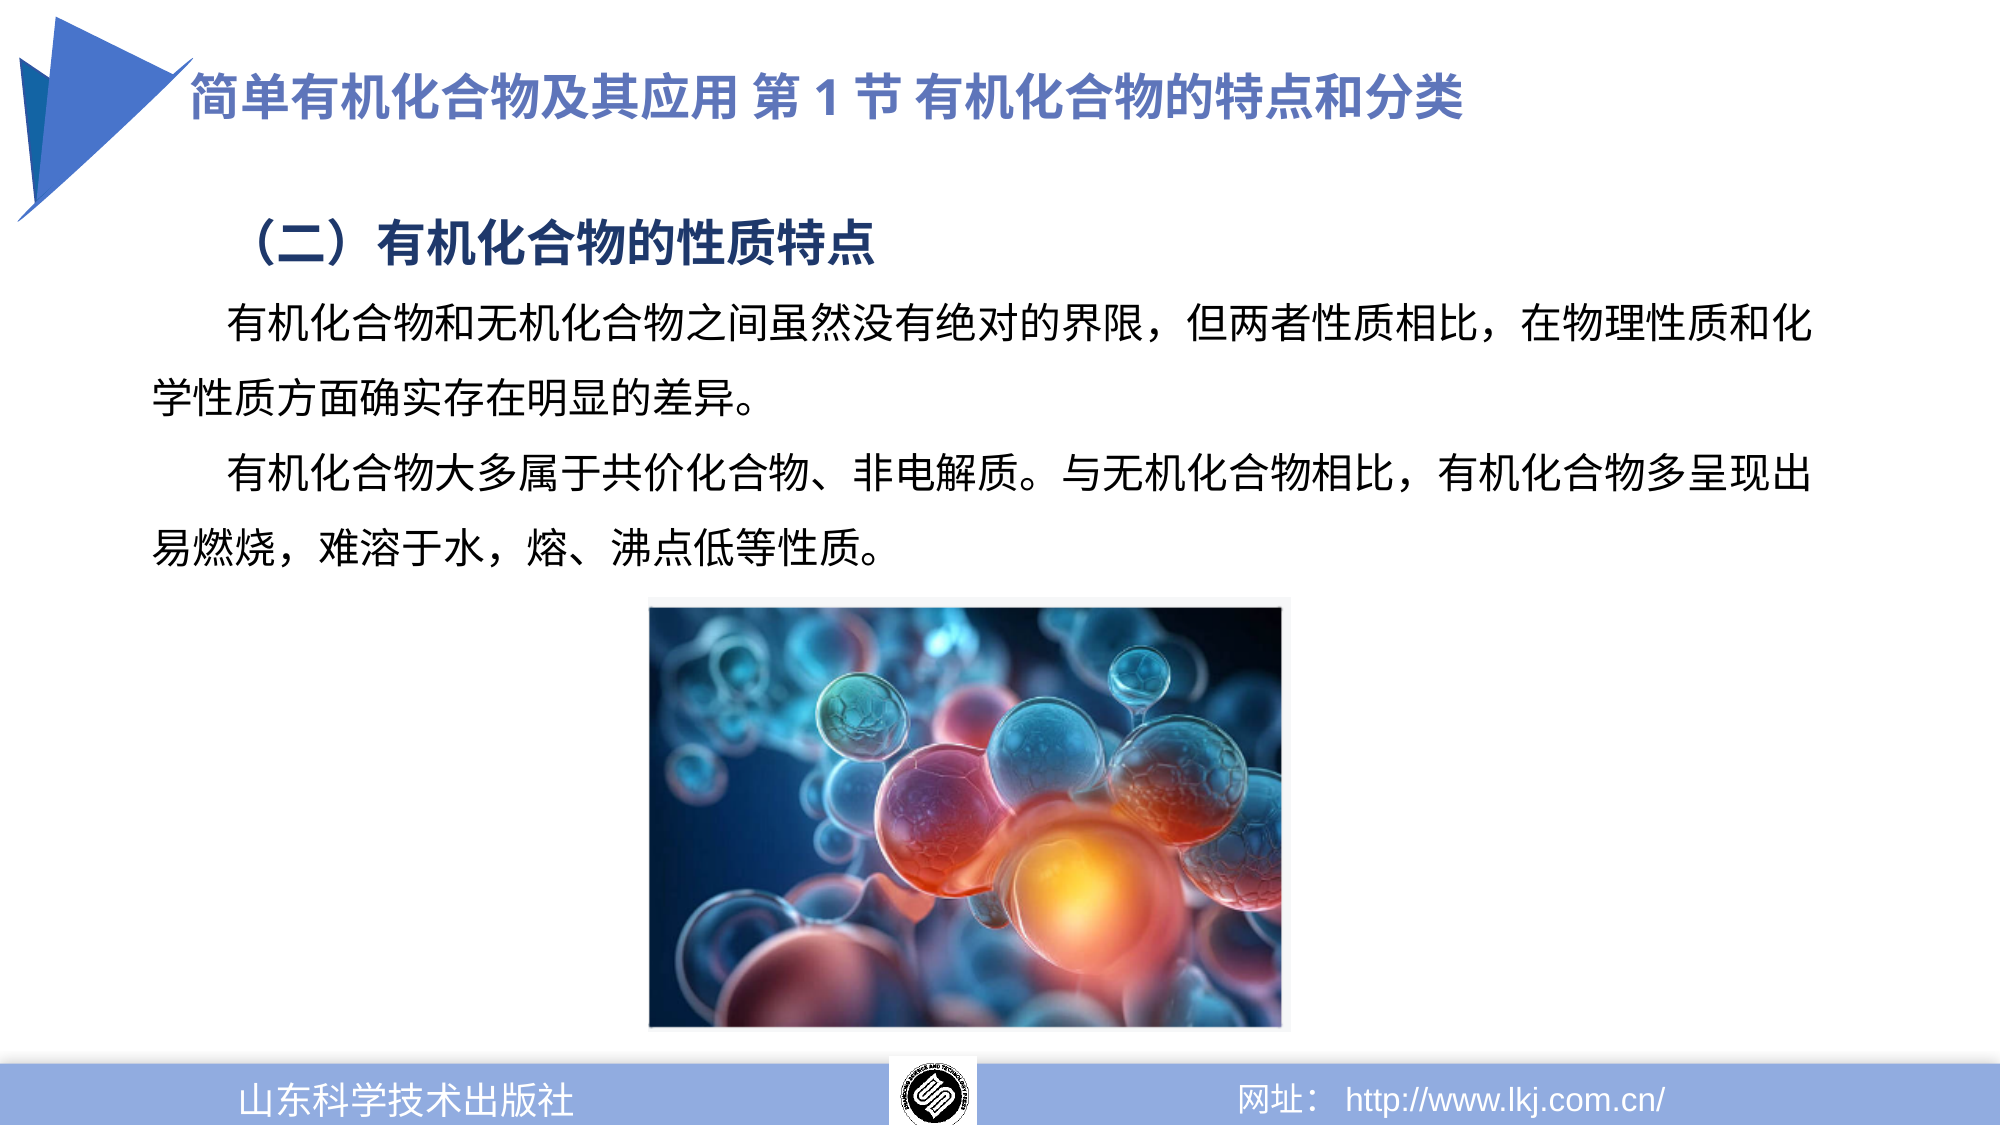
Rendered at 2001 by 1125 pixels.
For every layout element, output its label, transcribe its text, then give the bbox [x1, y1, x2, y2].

text_box 网址：http://www.lkj.com.cn/ [1222, 1070, 1890, 1125]
text_box （二）有机化合物的性质特点 有机化合物和无机化合物之间虽然没有绝对的界限，但两者性质相比，在物理性质和化学性质方面确实存在明显的差异。 有机化合物大多属于共价化合物、非电解质。与无机化合物相比，有机化合物多呈现出易燃烧，难溶于水，熔、沸点低等性质。 [136, 173, 1864, 579]
text_box 山东科学技术出版社 [222, 1069, 889, 1125]
text_box [978, 1062, 2000, 1125]
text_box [0, 29, 226, 182]
picture [647, 596, 1291, 1033]
text_box [0, 1062, 889, 1125]
picture [889, 1055, 978, 1125]
text_box 简单有机化合物及其应用 第1节 有机化合物的特点和分类 [226, 58, 1534, 134]
